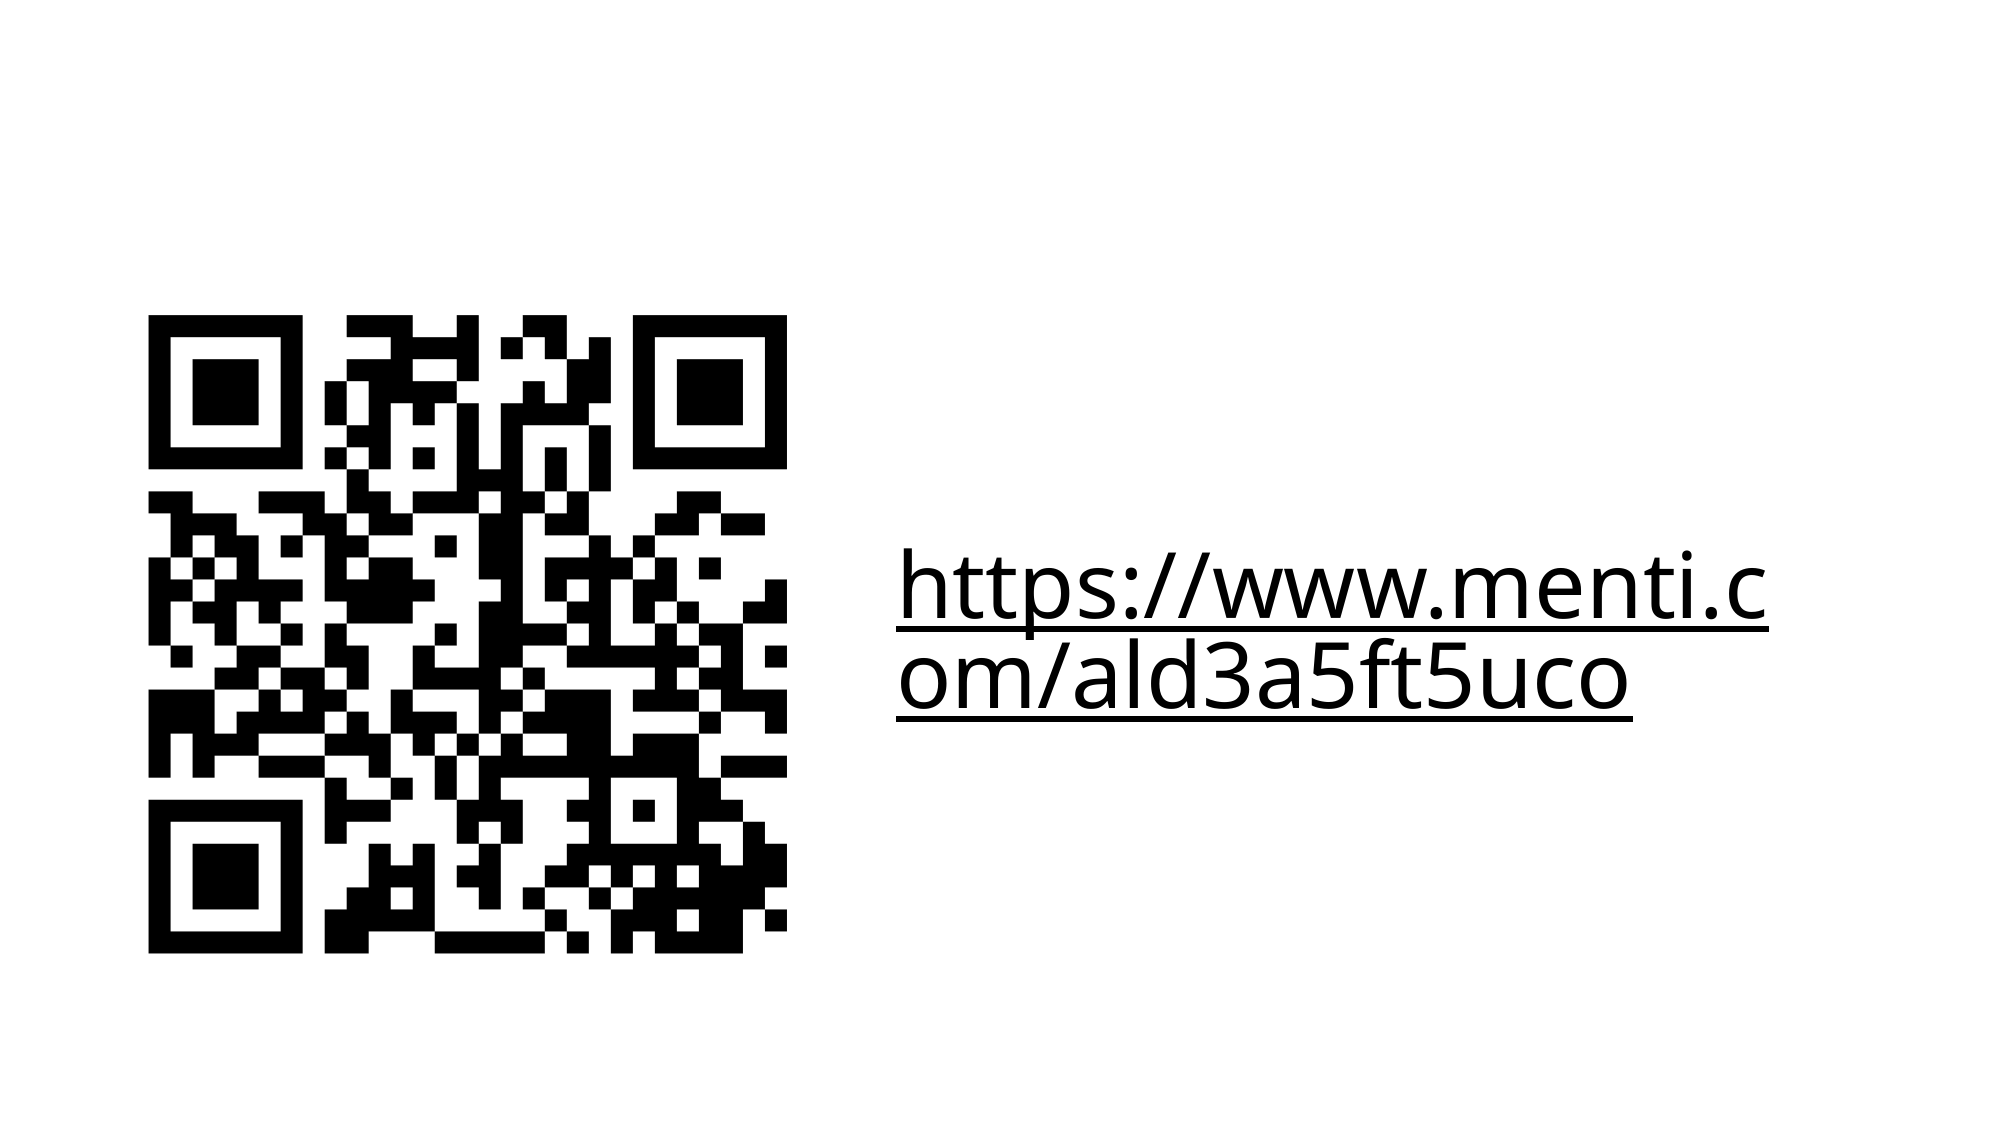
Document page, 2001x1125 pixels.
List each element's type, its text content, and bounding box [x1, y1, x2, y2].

picture [60, 227, 875, 1042]
title https://www.menti.com/ald3a5ft5uco [881, 329, 1837, 940]
